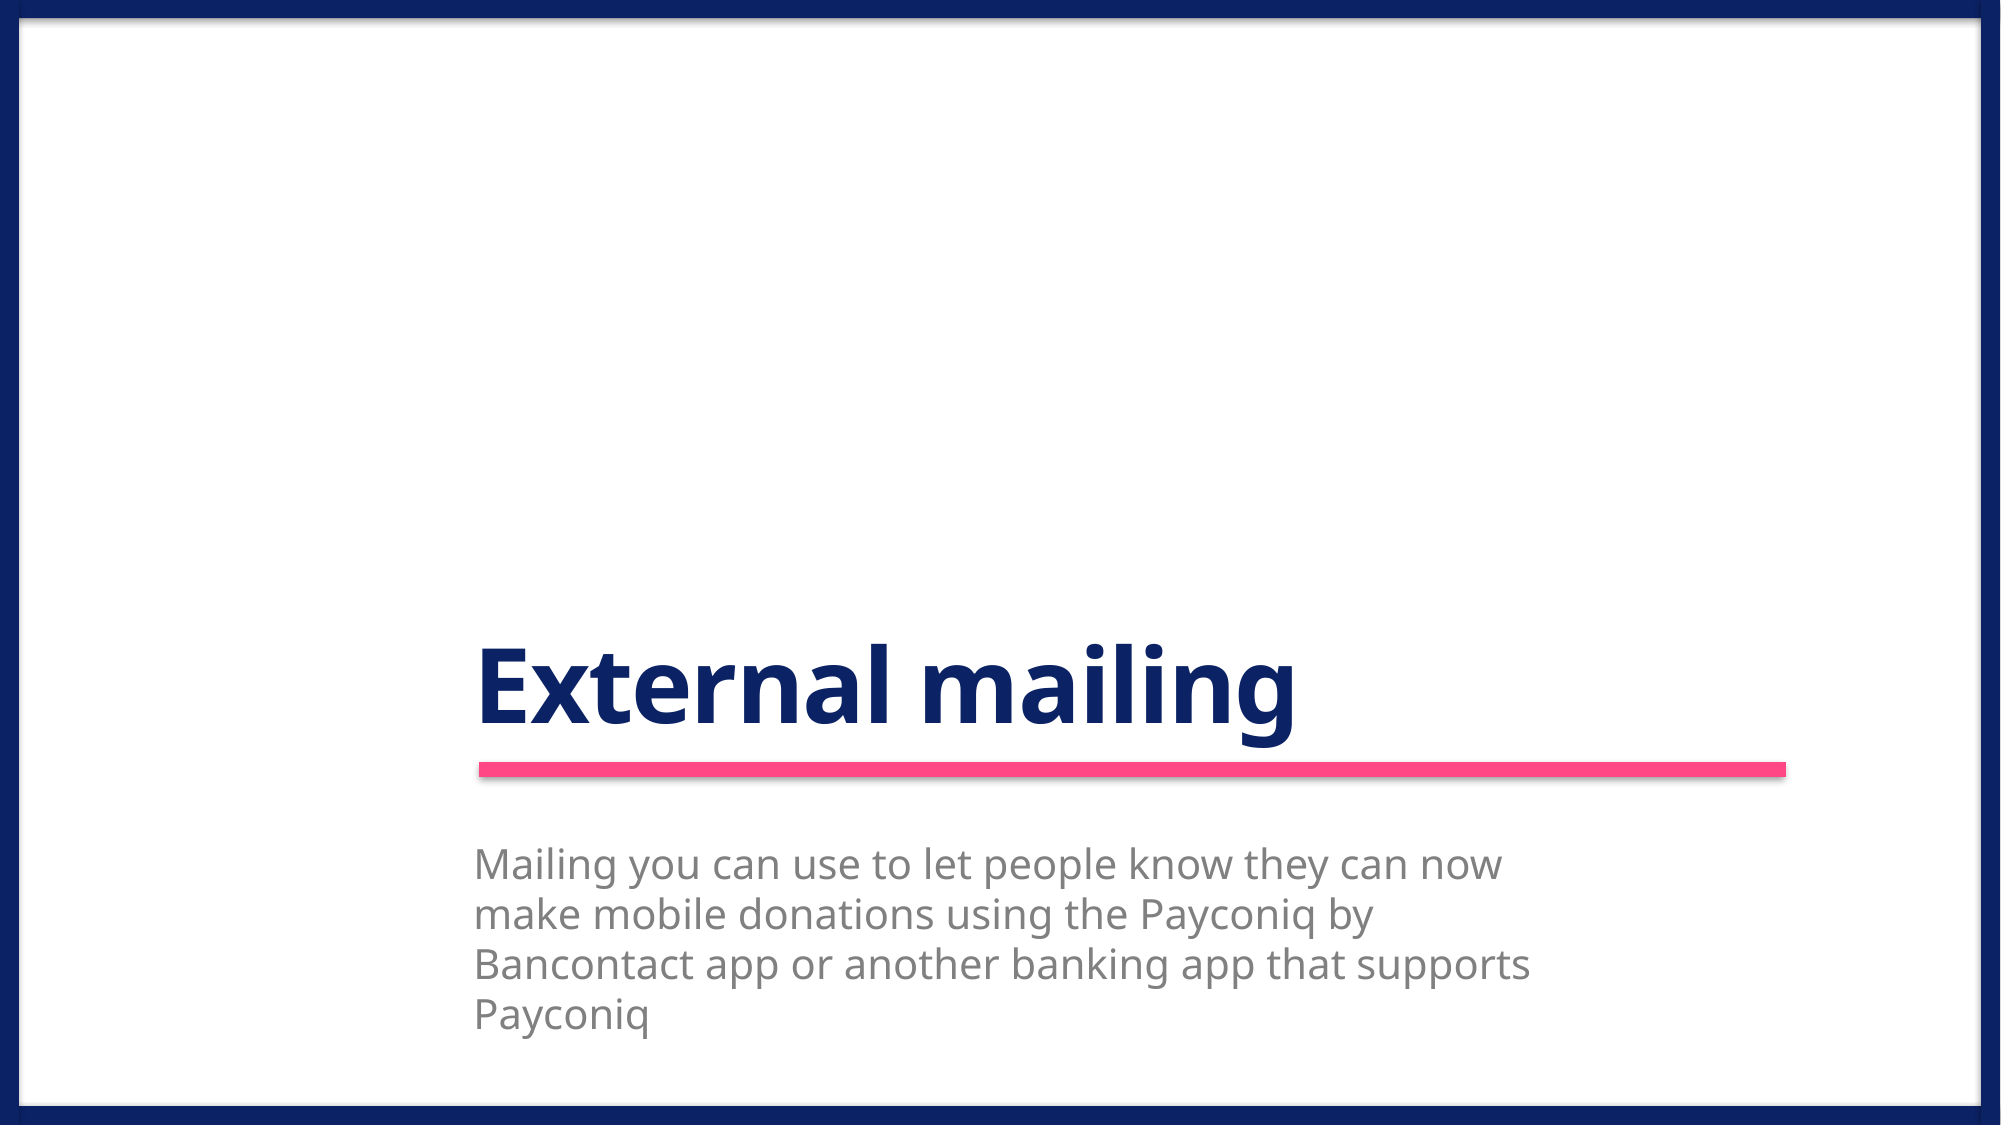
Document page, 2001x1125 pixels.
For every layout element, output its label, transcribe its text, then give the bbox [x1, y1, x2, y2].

text_box External mailing [458, 578, 1845, 753]
text_box Mailing you can use to let people know they can now make mobile donations using the Payconiq by Bancontact app or another banking app that supports Payconiq [458, 830, 1611, 972]
